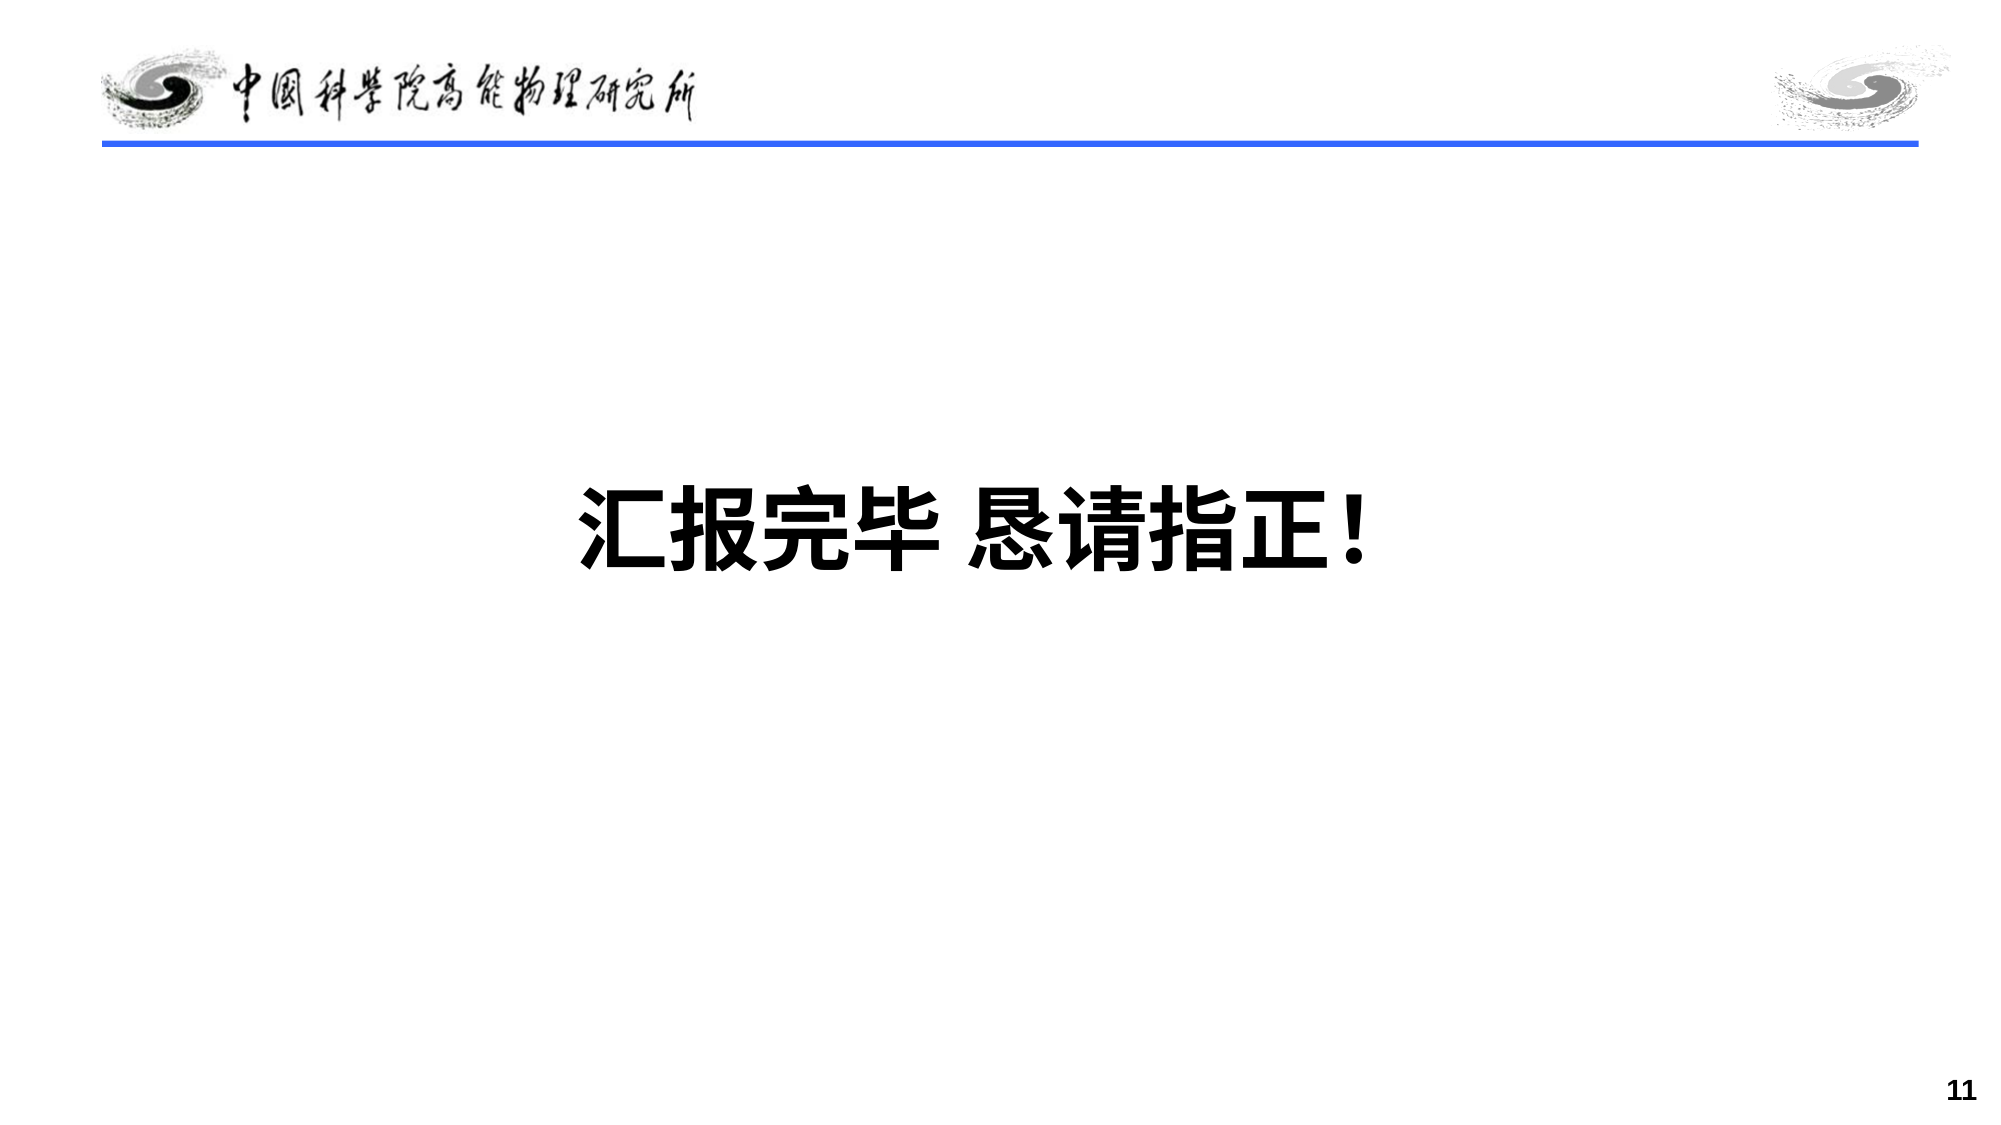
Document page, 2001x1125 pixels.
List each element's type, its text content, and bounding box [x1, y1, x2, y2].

text_box 汇报完毕 恳请指正！ [450, 464, 1550, 590]
slide_number 11 [1792, 1070, 1993, 1109]
picture [100, 45, 708, 135]
